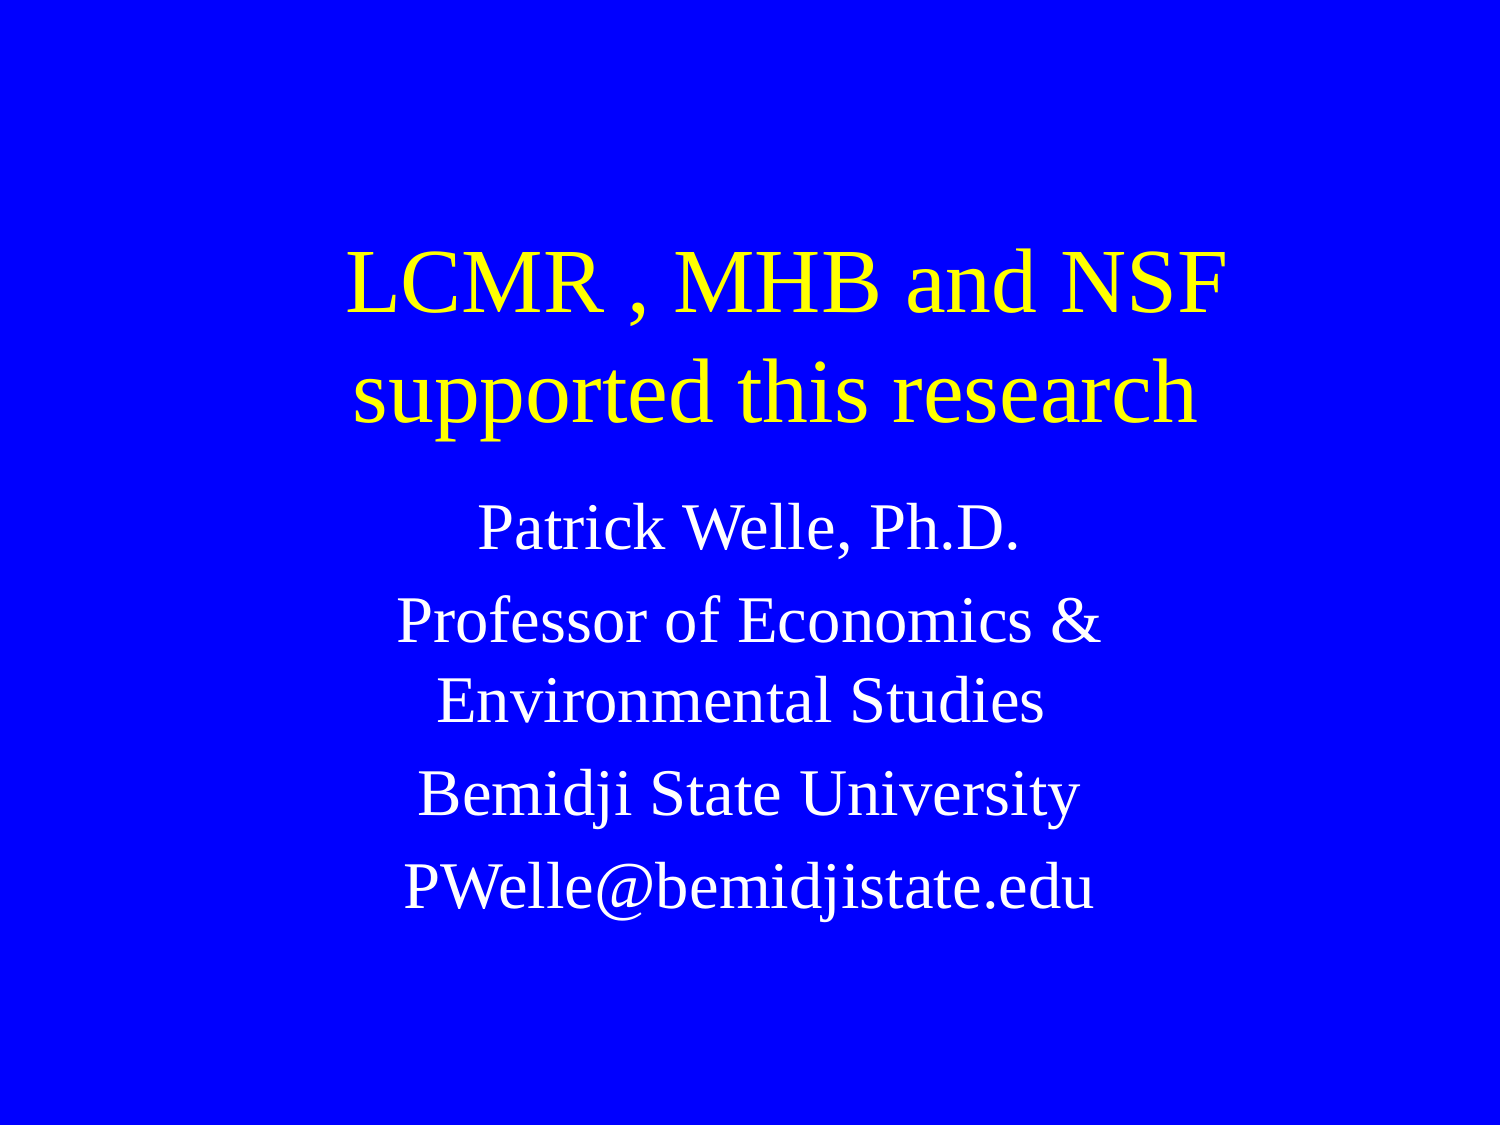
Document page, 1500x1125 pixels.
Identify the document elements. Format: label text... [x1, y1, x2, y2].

title LCMR , MHB and NSF supported this research [149, 237, 1426, 426]
subtitle Patrick Welle, Ph.D. Professor of Economics & Environmental Studies Bemidji State University PWelle@bemidjistate.edu [224, 474, 1276, 1051]
